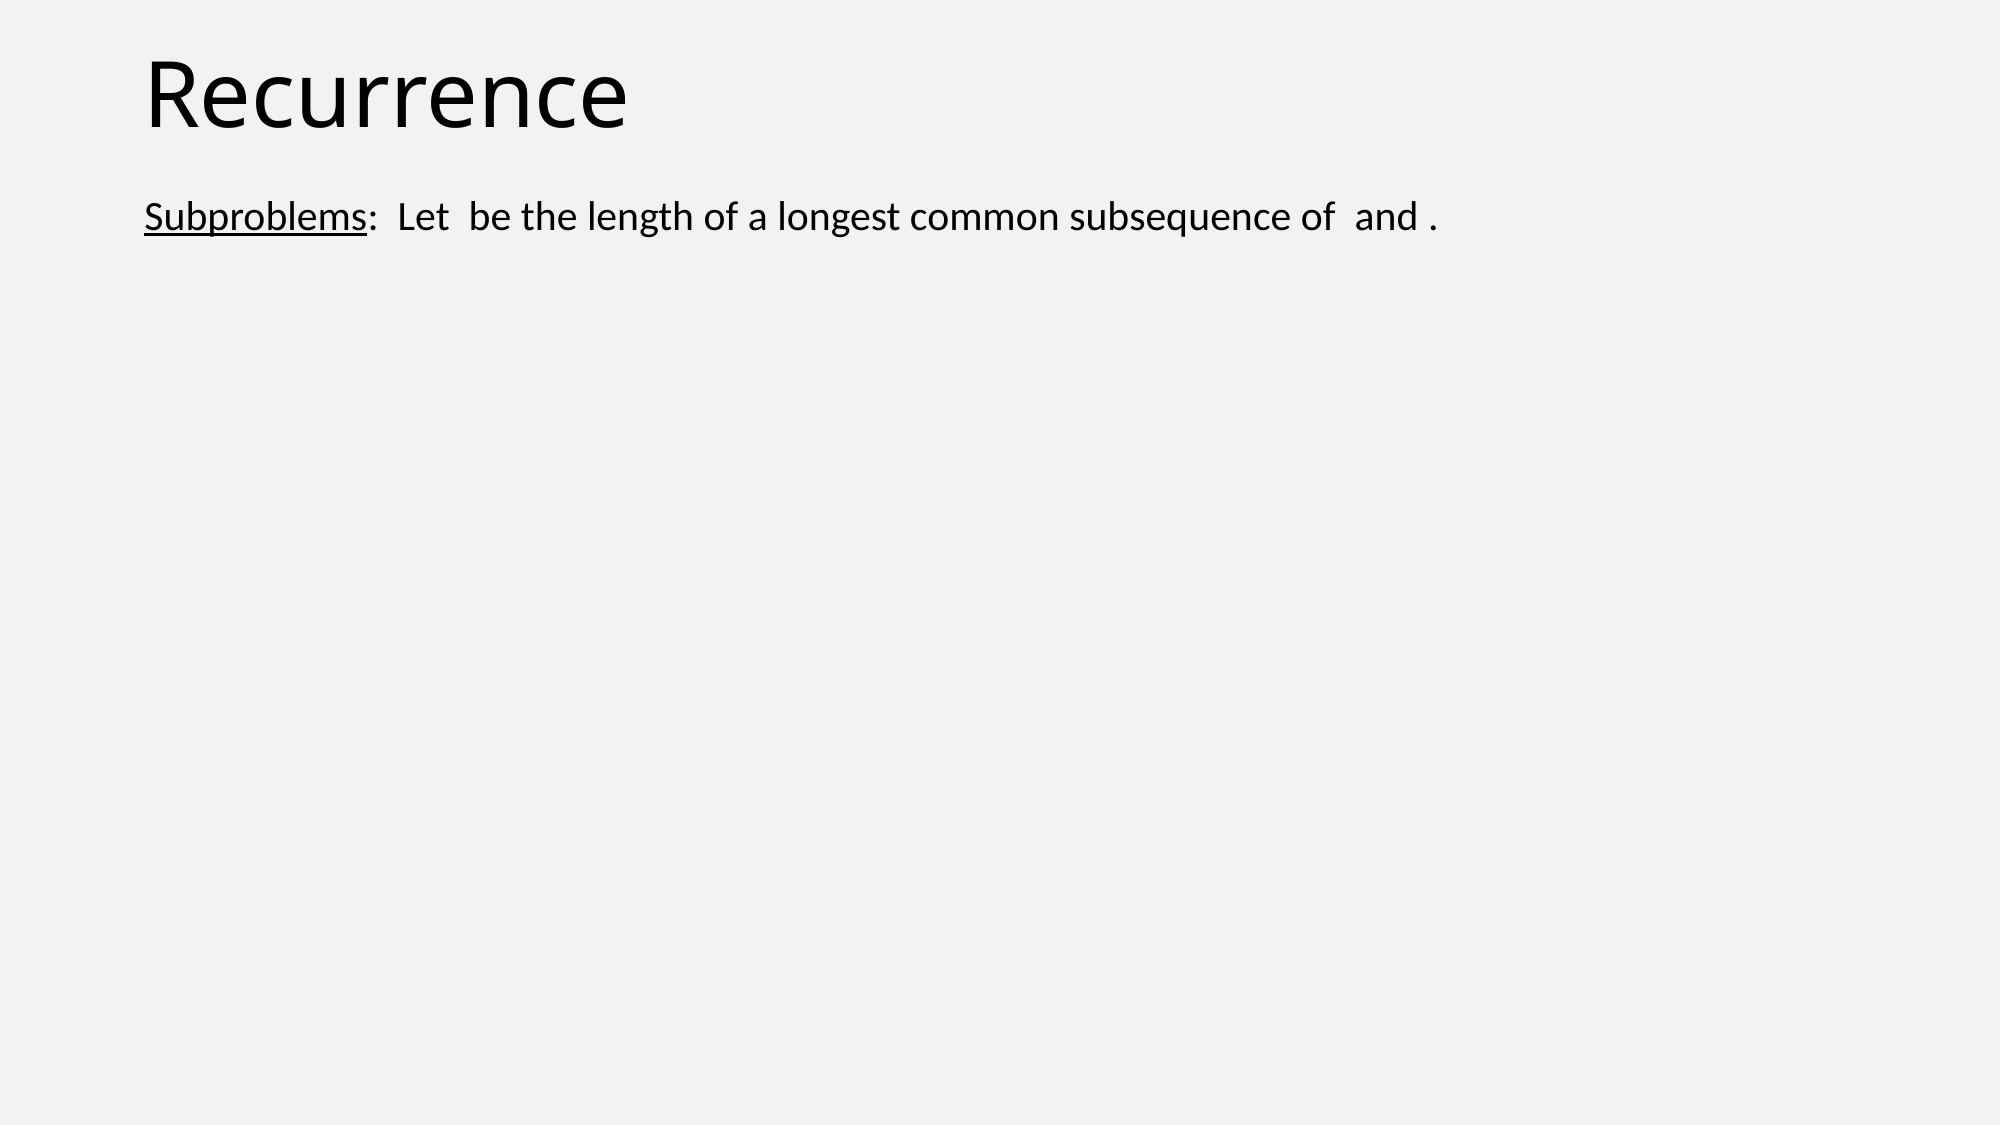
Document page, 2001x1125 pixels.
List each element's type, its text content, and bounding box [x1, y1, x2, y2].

title Recurrence [128, 17, 1854, 179]
